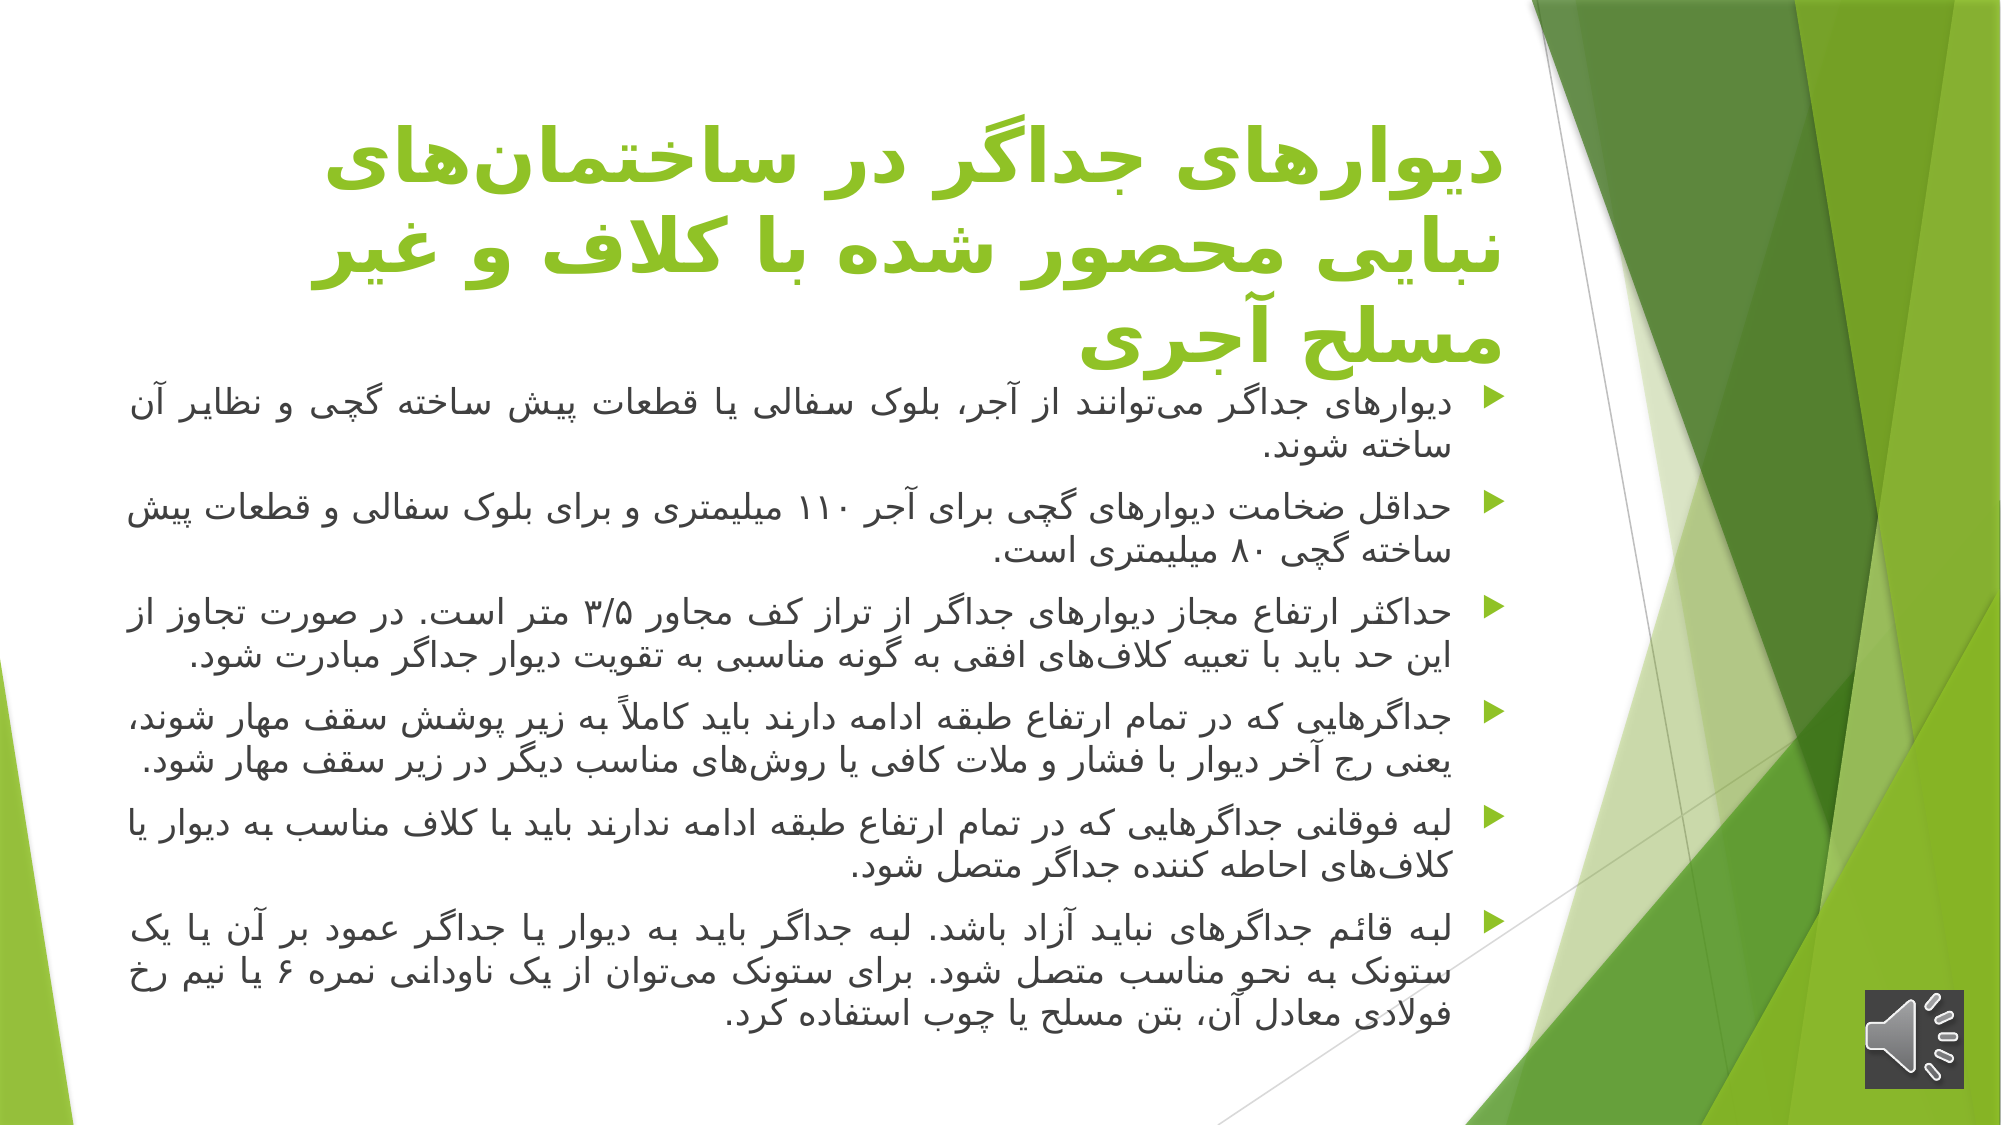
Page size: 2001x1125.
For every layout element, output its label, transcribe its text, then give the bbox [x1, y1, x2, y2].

title دیوار‌های جداگر در ساختمان‌های نبایی محصور شده با کلاف و غیر مسلح آجری [111, 99, 1522, 317]
picture [1864, 989, 1966, 1091]
list دیوارهای جداگر می‌توانند از آجر‌، بلوک سفالی یا قطعات پیش ساخته گچی و نظایر آن ساخته شوند. حداقل ضخامت دیوارهای گچی برای آجر ۱۱۰ میلیمتری و برای بلوک سفالی و قطعات پیش ساخته گچی ۸۰ میلیمتری است. حداکثر ارتفاع مجاز دیوارهای جداگر از تراز کف مجاور ۳/۵ متر است. در صورت تجاوز از این حد باید با تعبیه کلاف‌های افقی به گونه مناسبی به تقویت ‌دیوار جداگر مبادرت شود. جداگر‌هایی که در تمام ارتفاع طبقه ادامه دارند باید کاملاً به زیر پوشش سقف مهار شوند‌، یعنی رج آخر دیوار با فشار و ملات کافی یا روش‌های مناسب دیگر در زیر سقف مهار شود. لبه فوقانی جداگرهایی که در تمام ارتفاع طبقه ادامه ندارند باید با کلاف مناسب به دیوار یا کلاف‌های احاطه کننده جداگر متصل شود. لبه قائم جداگرهای نباید آزاد باشد. لبه جداگر باید به دیوار یا جداگر عمود بر آن یا یک ستونک به نحو مناسب متصل شود. برای ستونک می‌توان از یک ناودانی نمره ۶ یا نیم رخ فولادی معادل آن‌، بتن مسلح یا چوب استفاده کرد. [111, 371, 1522, 1081]
